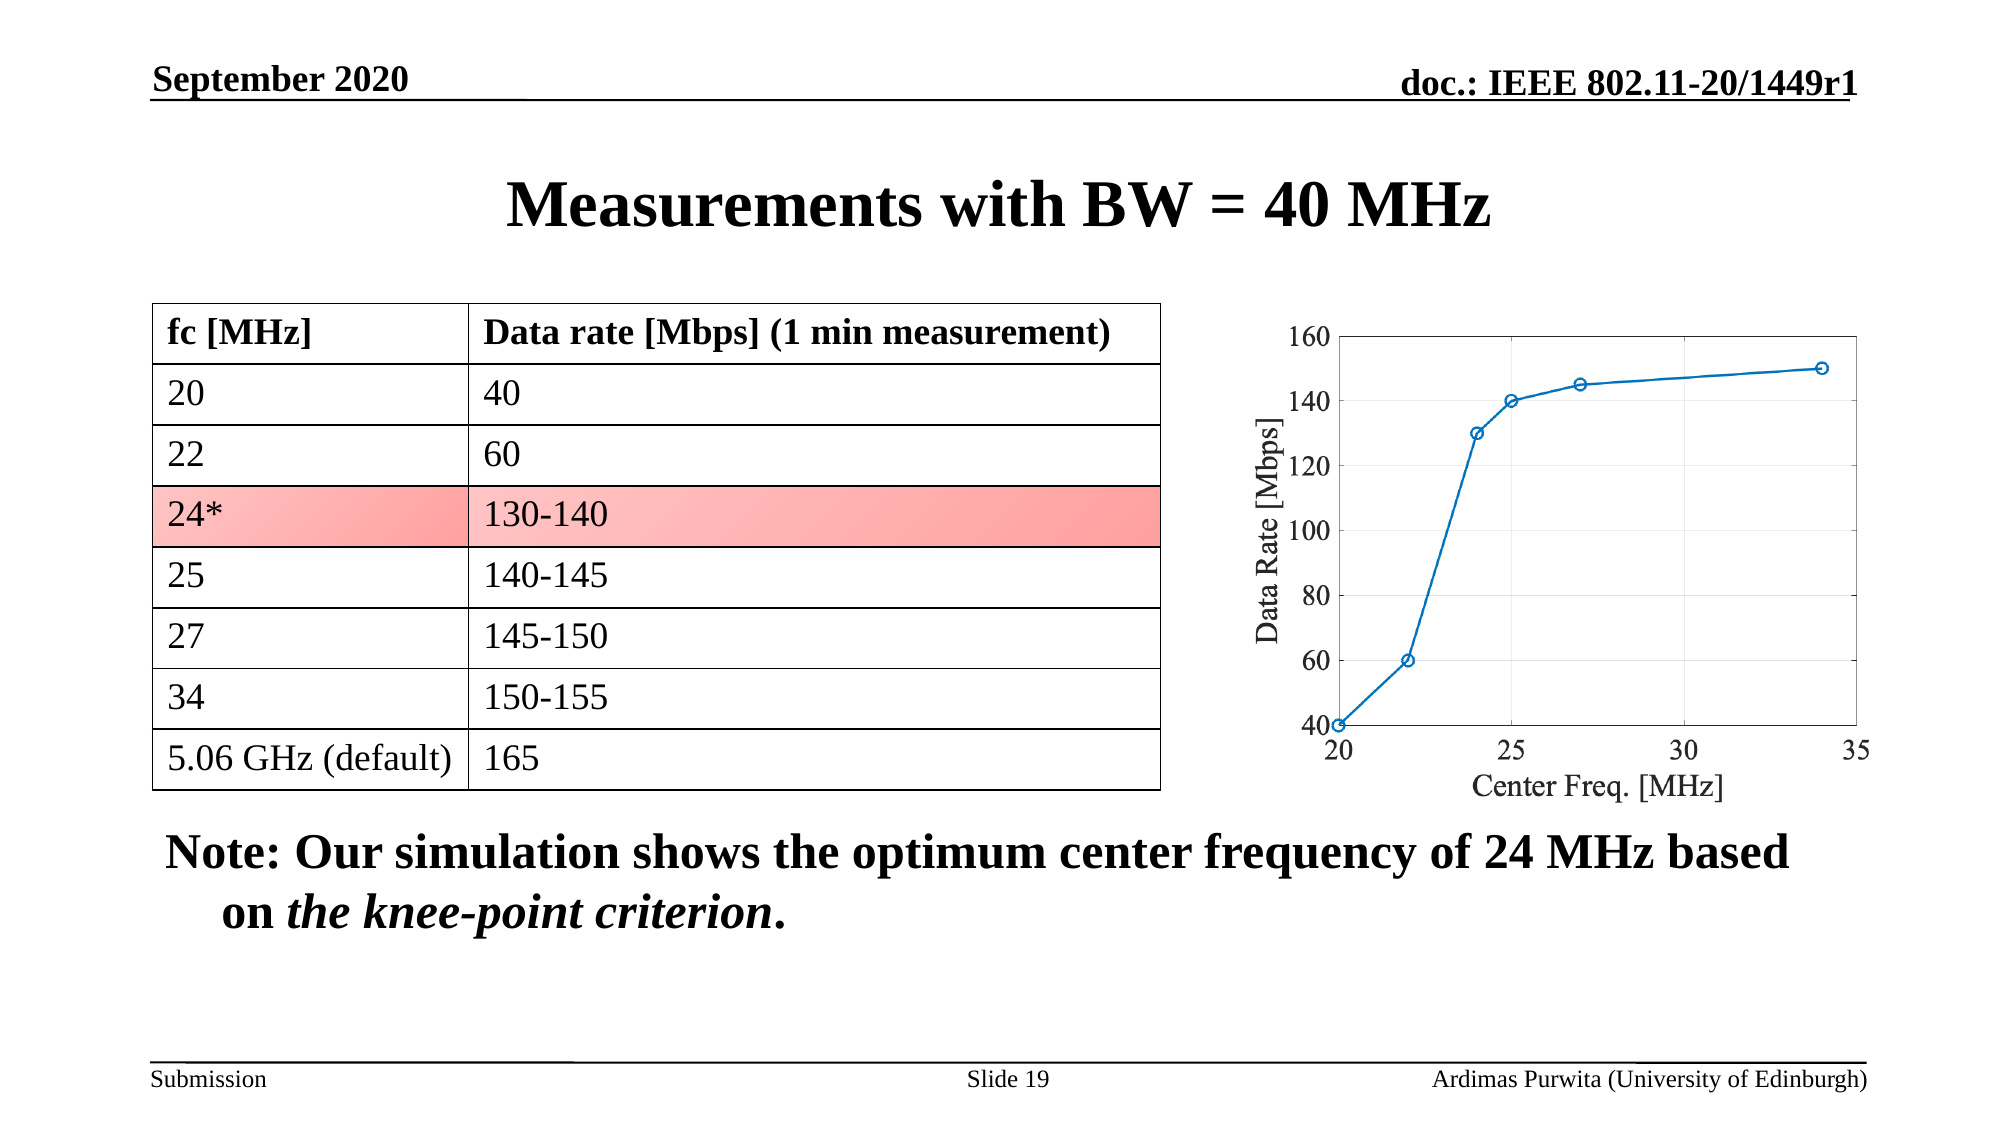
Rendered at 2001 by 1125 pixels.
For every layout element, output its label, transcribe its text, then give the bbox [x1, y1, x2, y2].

picture [1247, 298, 1920, 803]
table_cell 34 [153, 669, 468, 728]
table_cell 24* [153, 487, 468, 546]
title Measurements with BW = 40 MHz [149, 112, 1850, 288]
table_cell 20 [153, 365, 468, 424]
table_cell 22 [153, 426, 468, 485]
list Note: Our simulation shows the optimum center frequency of 24 MHz based on the knee-point criterion. [149, 810, 1850, 1000]
table_cell 150-155 [469, 669, 1160, 728]
table_cell 140-145 [469, 548, 1160, 607]
table_header fc [MHz] [153, 304, 468, 363]
table_cell 40 [469, 365, 1160, 424]
table_cell 27 [153, 609, 468, 668]
table_cell 25 [153, 548, 468, 607]
slide_number Slide 19 [950, 1061, 1067, 1123]
table_cell 130-140 [469, 487, 1160, 546]
footer Ardimas Purwita (University of Edinburgh) [1171, 1061, 1869, 1093]
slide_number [152, 54, 563, 100]
table_header Data rate [Mbps] (1 min measurement) [469, 304, 1160, 363]
table_cell 165 [469, 730, 1160, 789]
table_cell 5.06 GHz (default) [153, 730, 468, 789]
table_cell 145-150 [469, 609, 1160, 668]
table_cell 60 [469, 426, 1160, 485]
